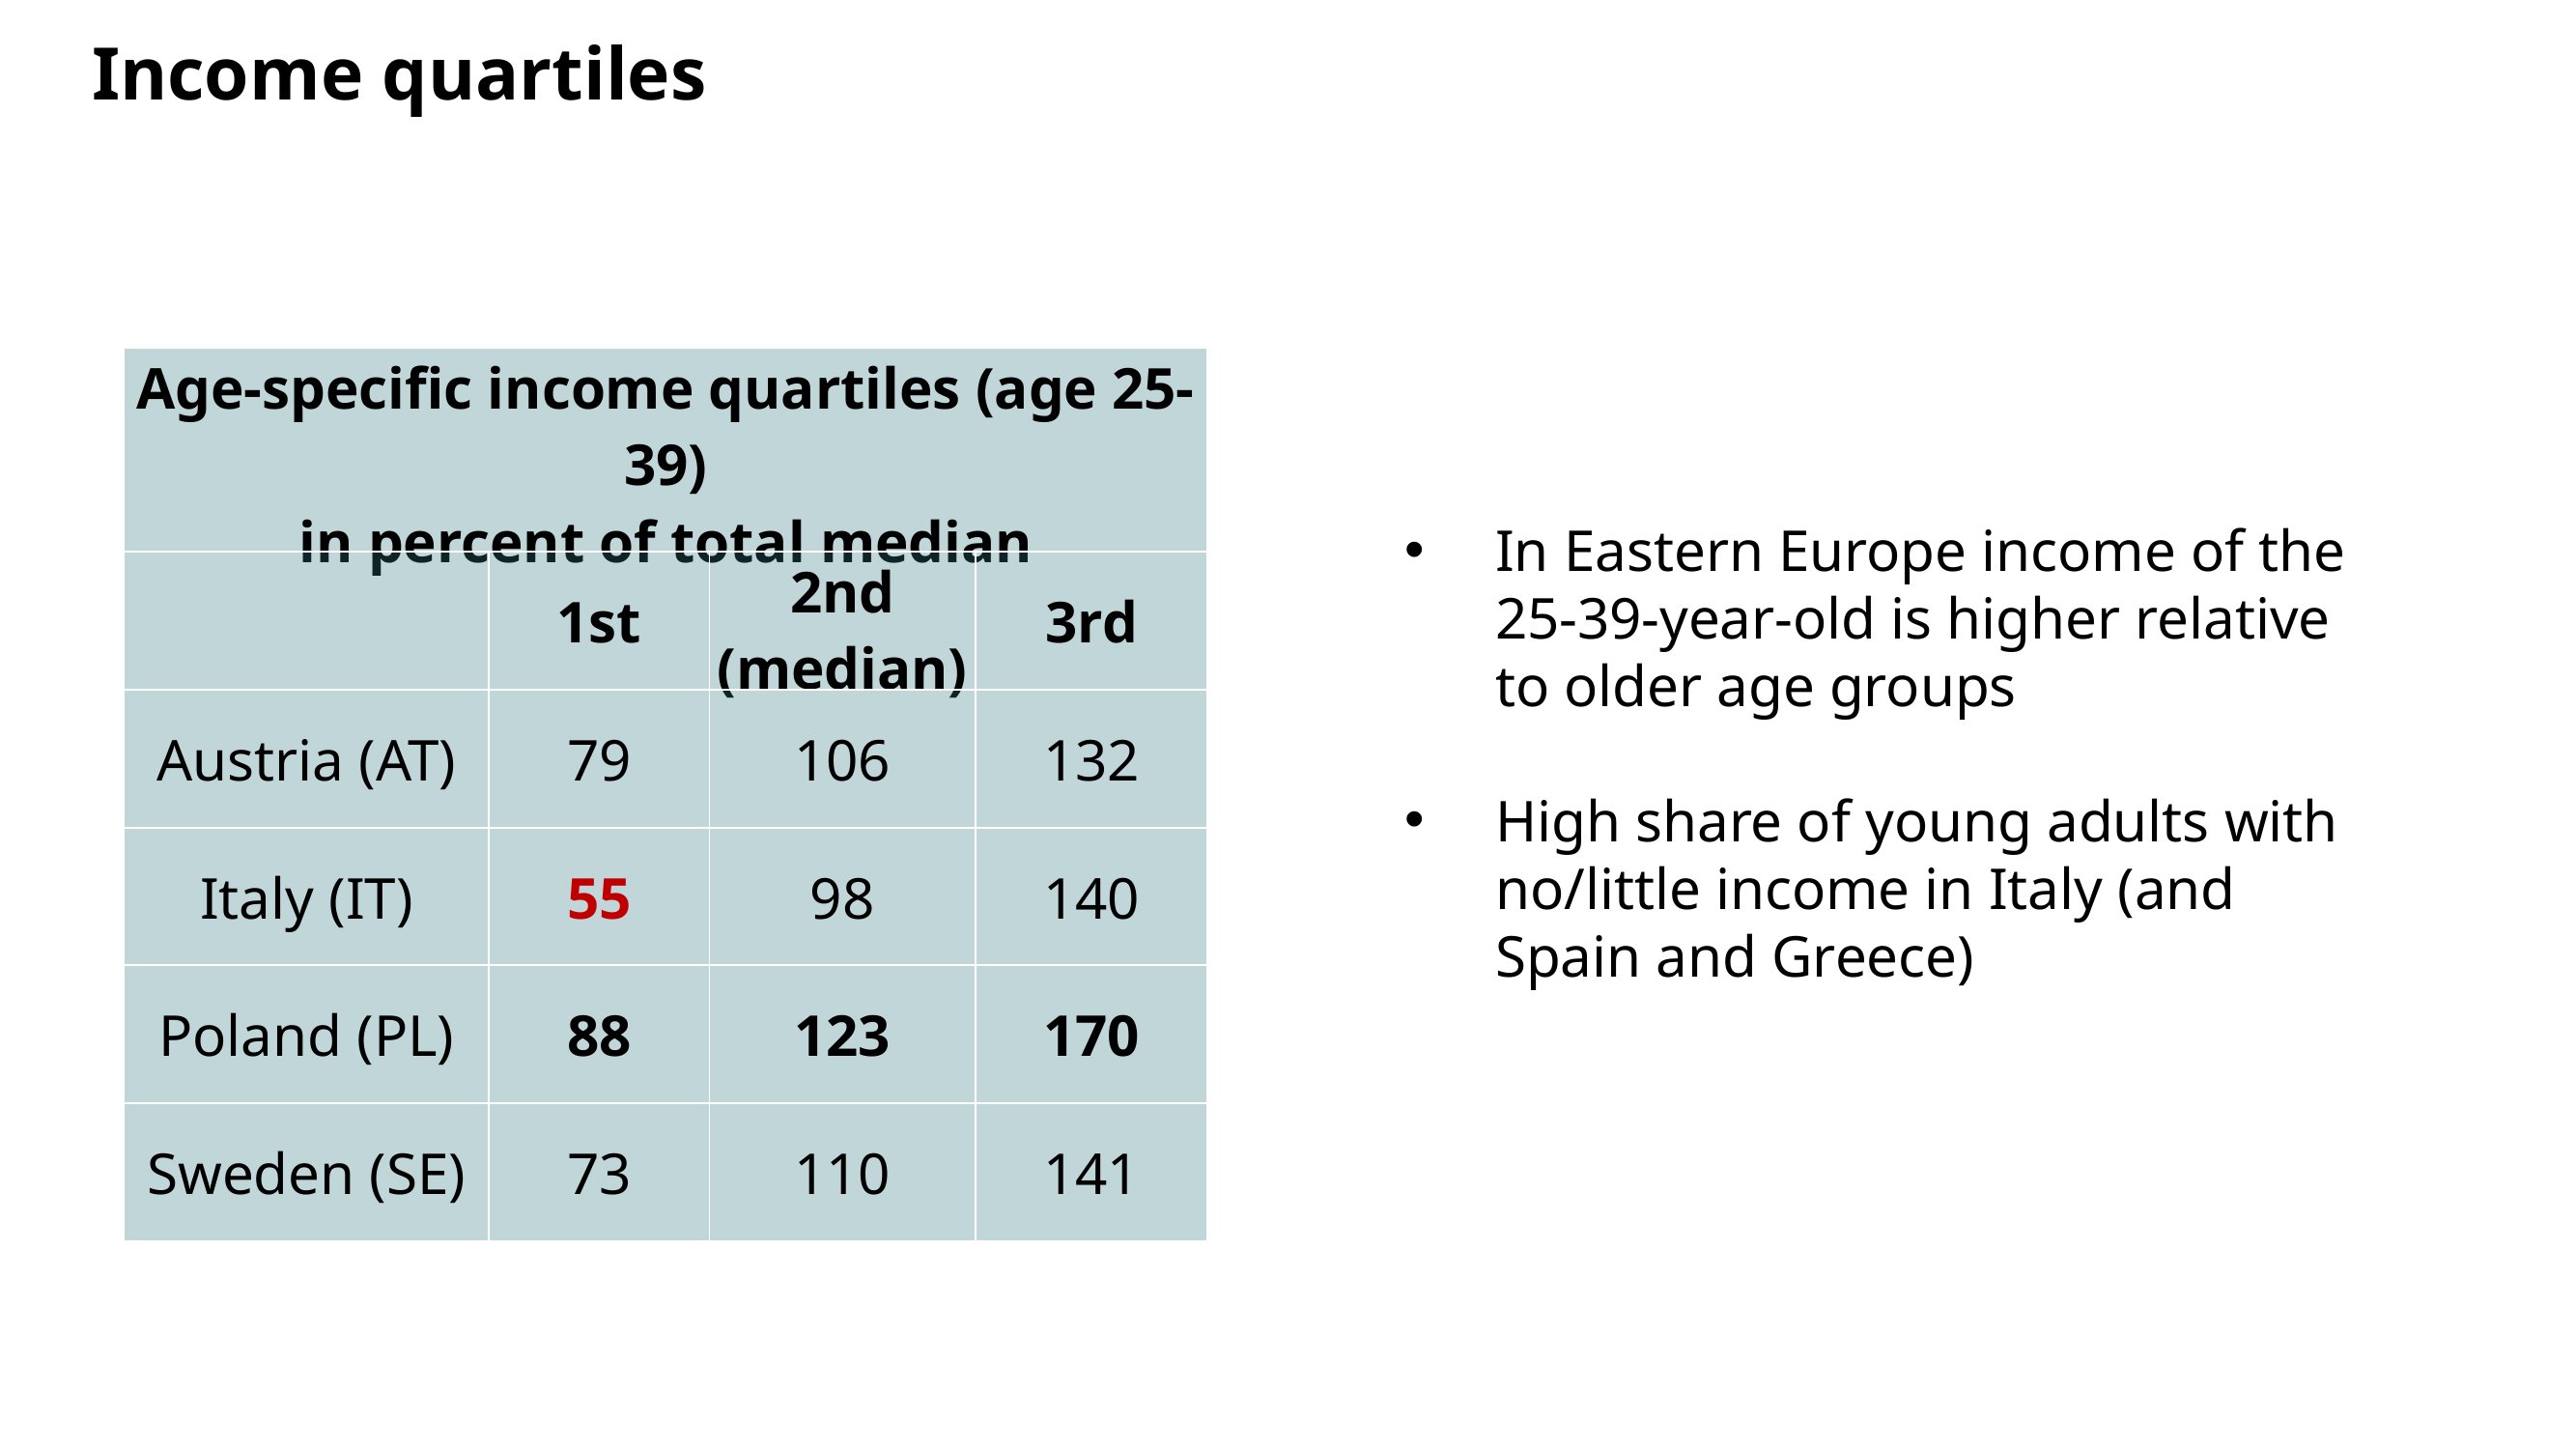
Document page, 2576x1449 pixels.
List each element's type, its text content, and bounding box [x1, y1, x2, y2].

table_cell Italy (IT) [125, 829, 488, 964]
table_cell Austria (AT) [125, 691, 488, 827]
table_cell 1st [490, 553, 709, 689]
table_cell Poland (PL) [125, 966, 488, 1102]
table_cell 2nd (median) [710, 553, 975, 689]
title Income quartiles [0, 0, 2576, 155]
table_cell 132 [977, 691, 1206, 827]
text_box In Eastern Europe income of the 25-39-year-old is higher relative to older age groups High share of young adults with no/little income in Italy (and Spain and Greece) [1390, 507, 2372, 996]
table_cell 3rd [977, 553, 1206, 689]
table_cell 123 [710, 966, 975, 1102]
table_cell 88 [490, 966, 709, 1102]
table_cell 140 [977, 829, 1206, 964]
table_cell 170 [977, 966, 1206, 1102]
table_cell Sweden (SE) [125, 1104, 488, 1240]
table_cell 55 [490, 829, 709, 964]
table_cell 79 [490, 691, 709, 827]
table_header Age-specific income quartiles (age 25-39) in percent of total median [125, 349, 1206, 551]
table_cell [125, 553, 488, 689]
table_cell 110 [710, 1104, 975, 1240]
table_cell 141 [977, 1104, 1206, 1240]
table_cell 106 [710, 691, 975, 827]
table_cell 73 [490, 1104, 709, 1240]
table_cell 98 [710, 829, 975, 964]
